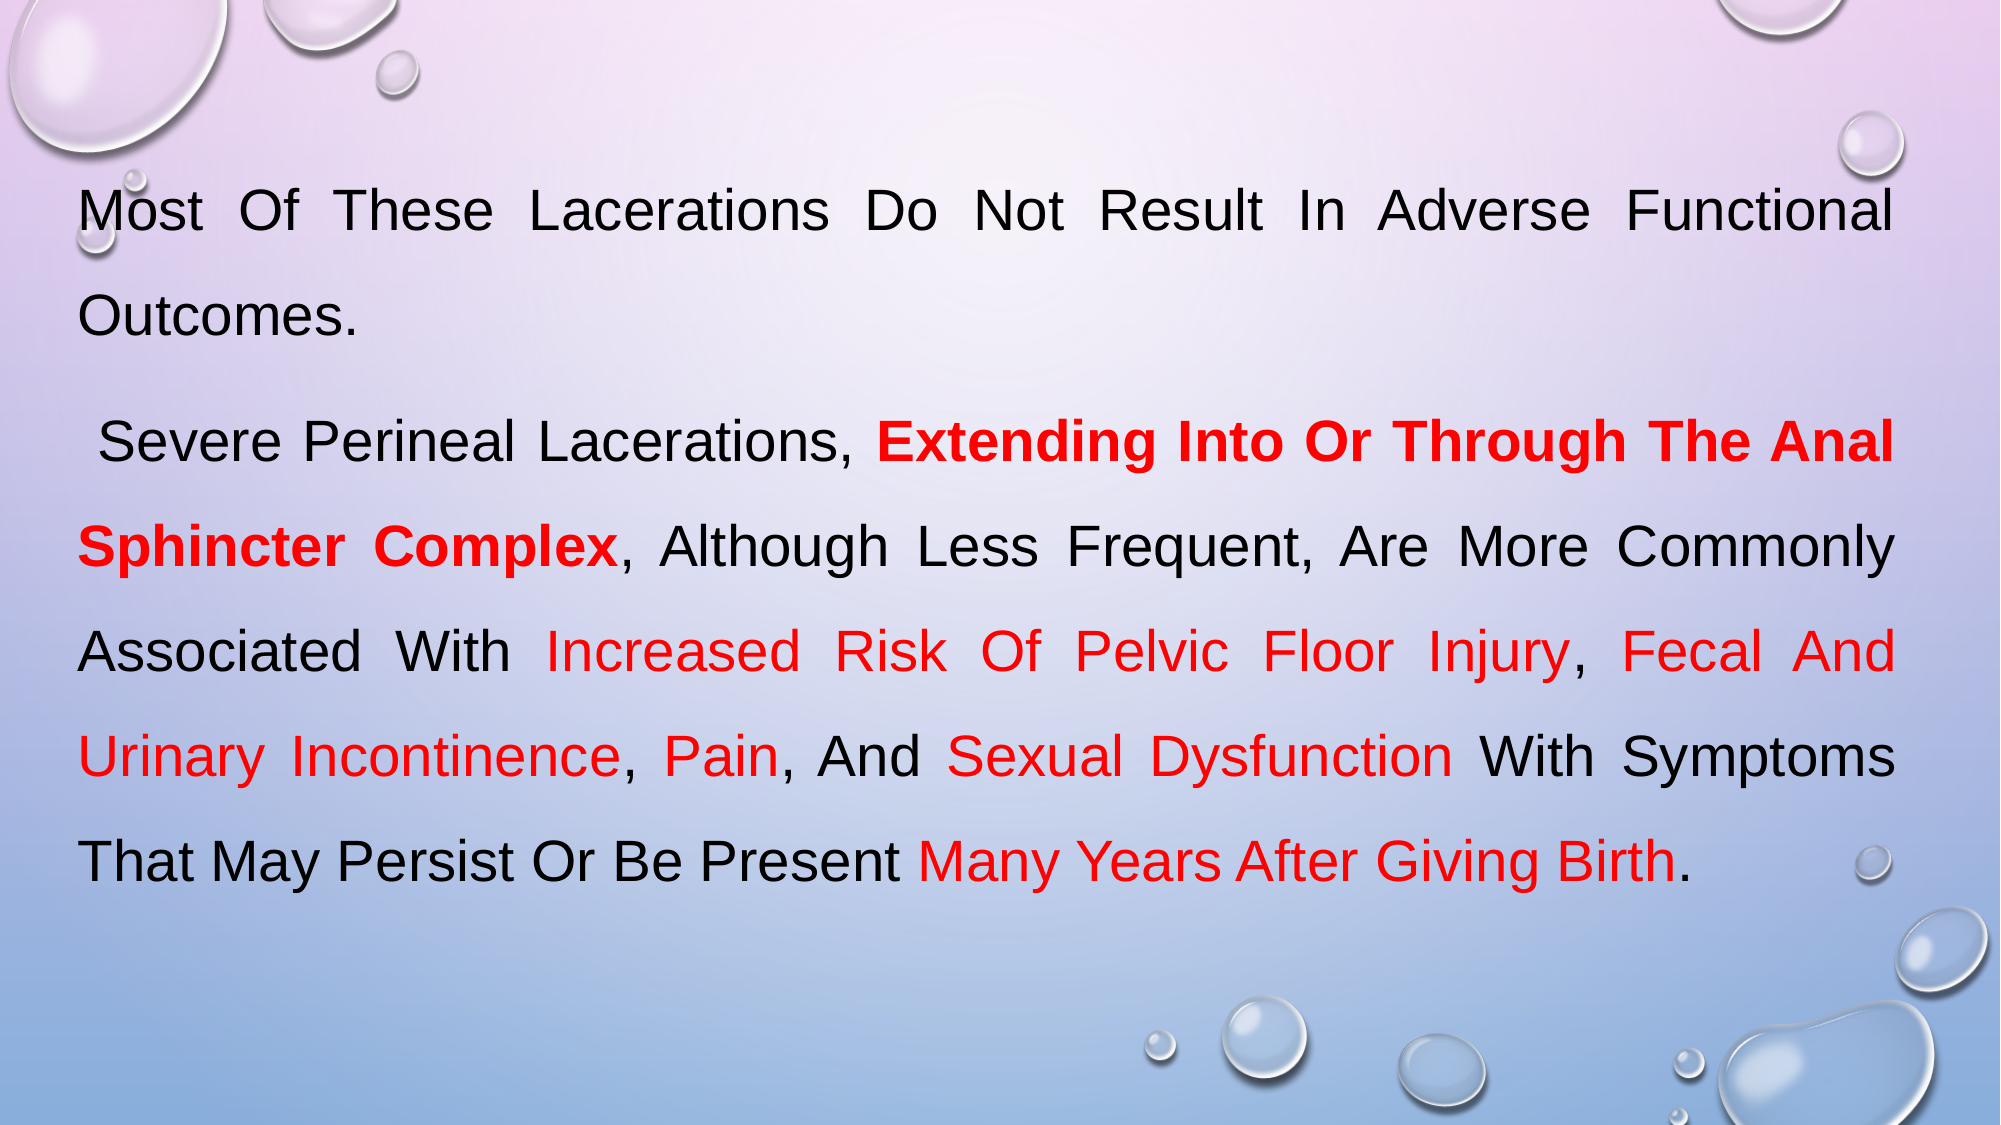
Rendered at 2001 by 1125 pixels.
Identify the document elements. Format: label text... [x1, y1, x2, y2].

list Most Of These Lacerations Do Not Result In Adverse Functional Outcomes. Severe Perineal Lacerations, Extending Into Or Through The Anal Sphincter Complex, Although Less Frequent, Are More Commonly Associated With Increased Risk Of Pelvic Floor Injury, Fecal And Urinary Incontinence, Pain, And Sexual Dysfunction With Symptoms That May Persist Or Be Present Many Years After Giving Birth. [62, 129, 1912, 1051]
picture [0, 0, 2000, 1125]
